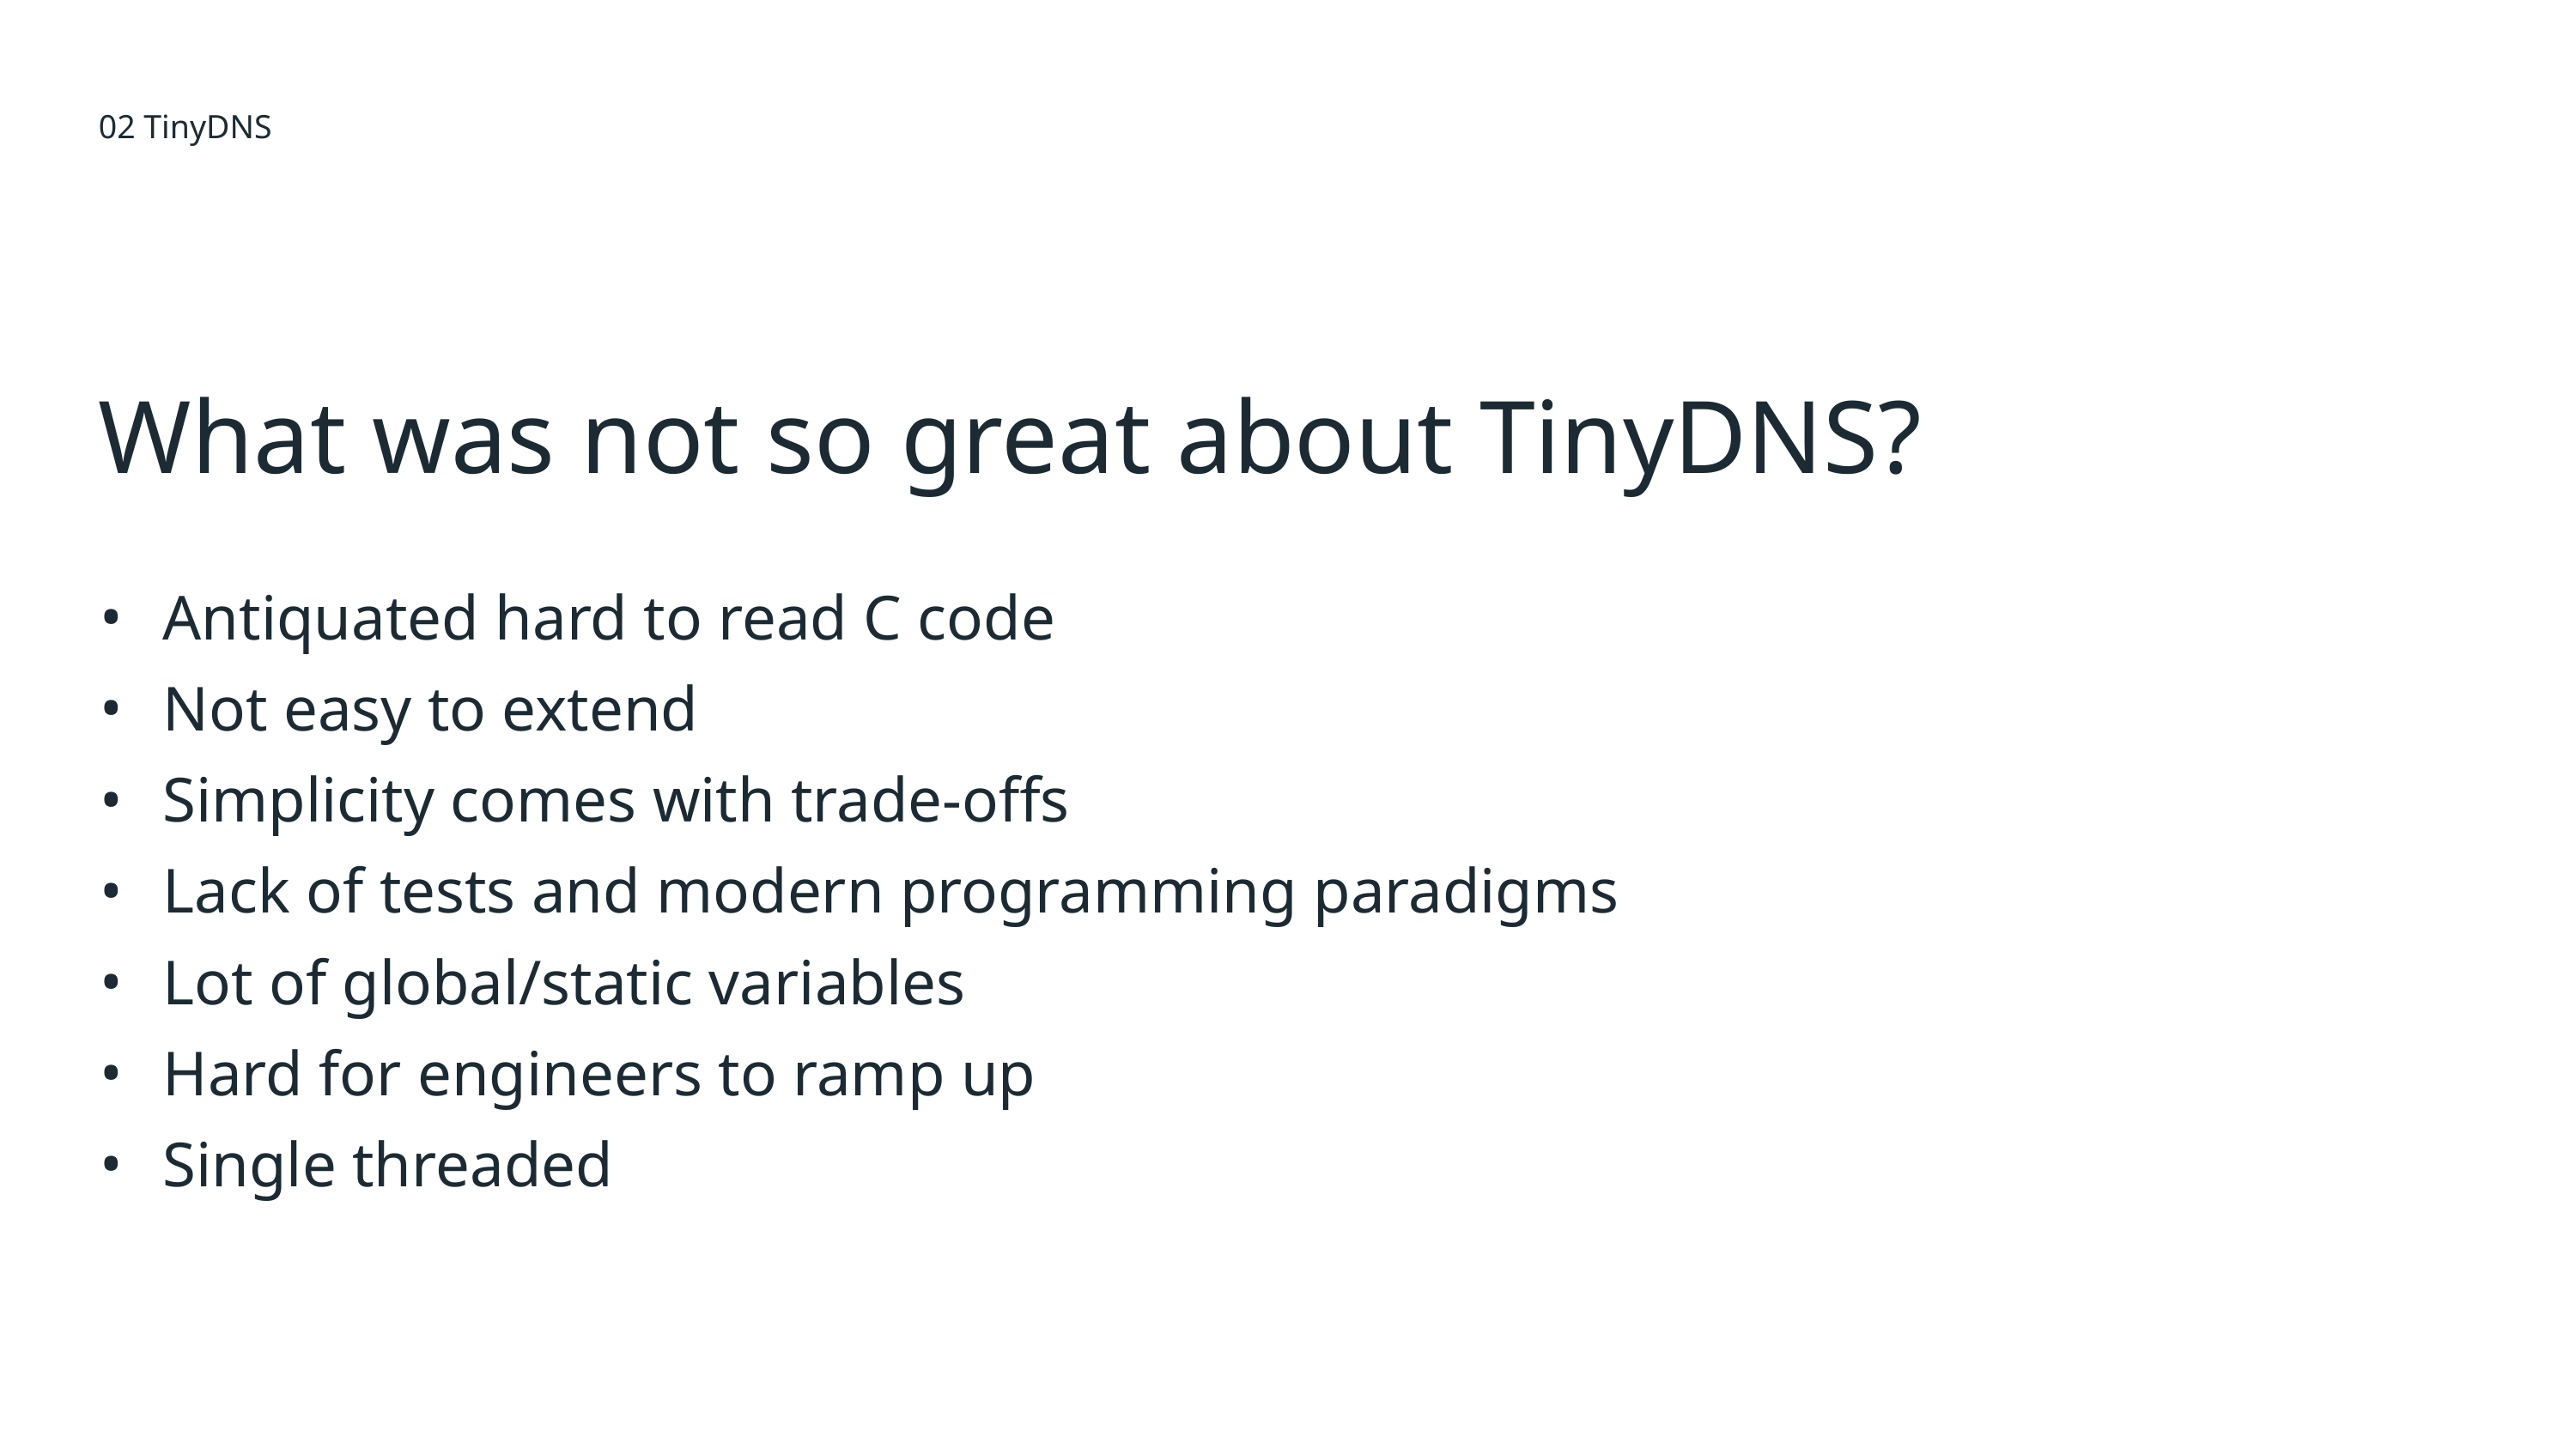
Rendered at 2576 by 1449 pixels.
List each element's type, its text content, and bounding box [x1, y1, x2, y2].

subtitle 02 TinyDNS [98, 98, 1190, 148]
title What was not so great about TinyDNS? [98, 373, 2182, 494]
list Antiquated hard to read C code Not easy to extend Simplicity comes with trade-offs Lack of tests and modern programming paradigms Lot of global/static variables Hard for engineers to ramp up Single threaded [98, 561, 2182, 1212]
